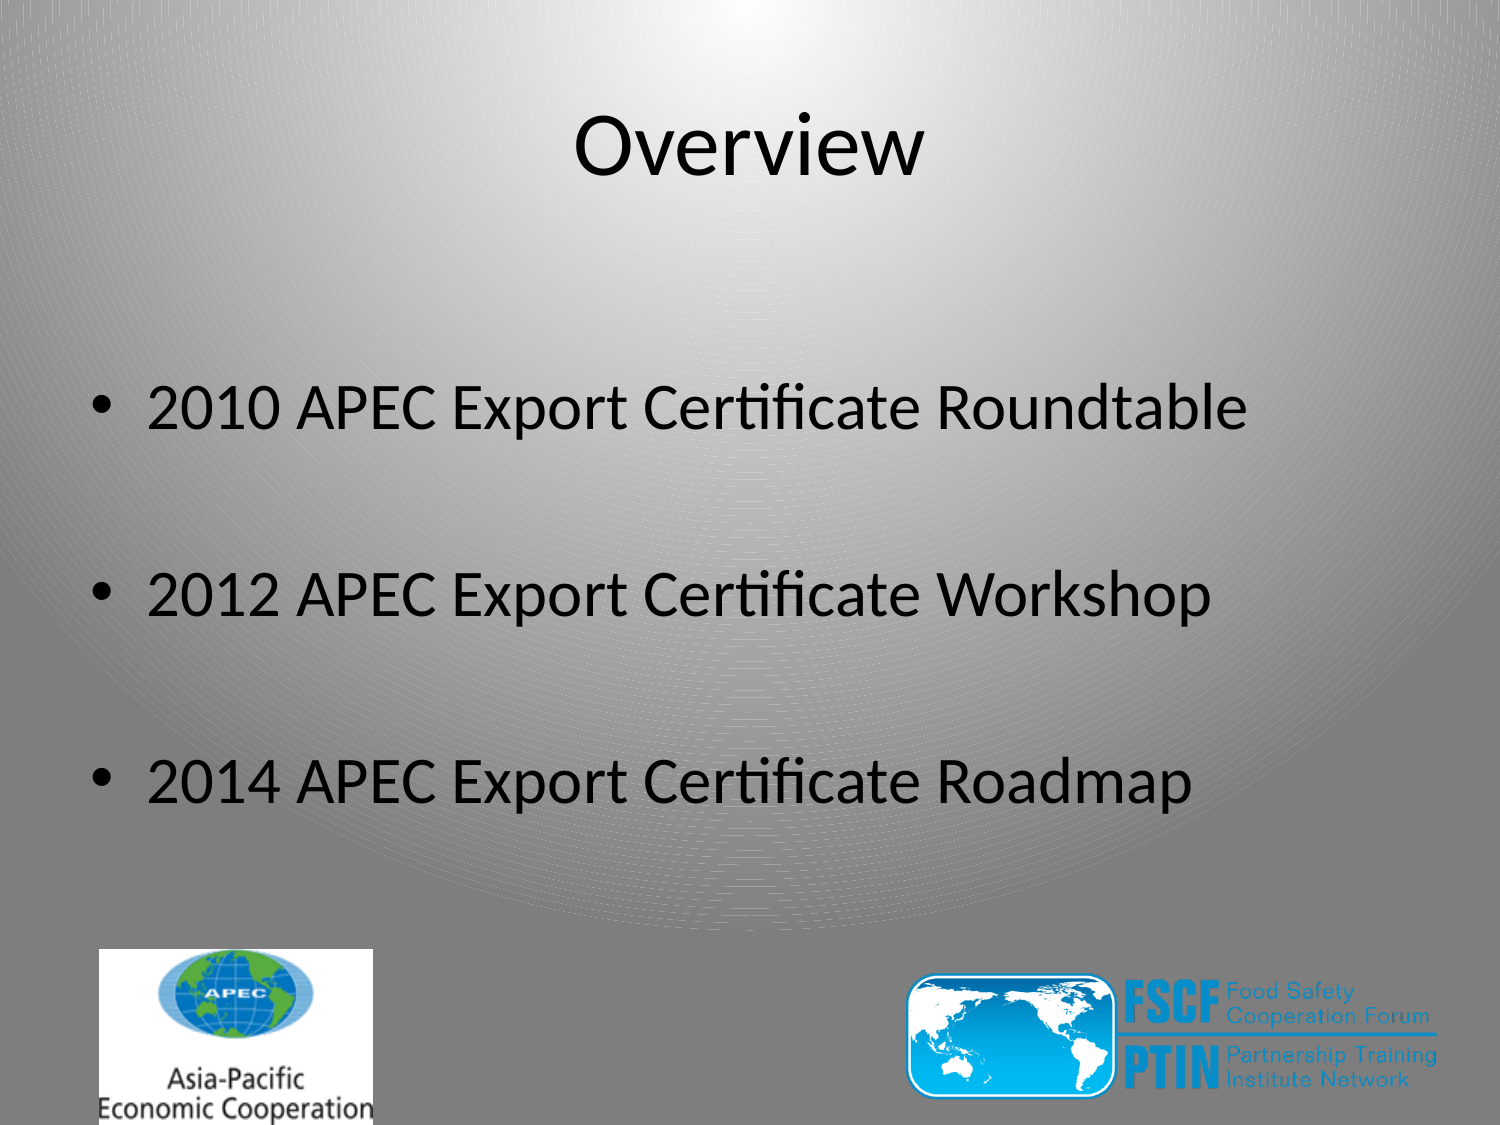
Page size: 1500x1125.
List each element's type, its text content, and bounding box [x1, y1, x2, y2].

picture [887, 947, 1463, 1125]
list 2010 APEC Export Certificate Roundtable 2012 APEC Export Certificate Workshop 2014 APEC Export Certificate Roadmap [75, 262, 1425, 1005]
title Overview [75, 45, 1425, 233]
picture [99, 948, 374, 1125]
